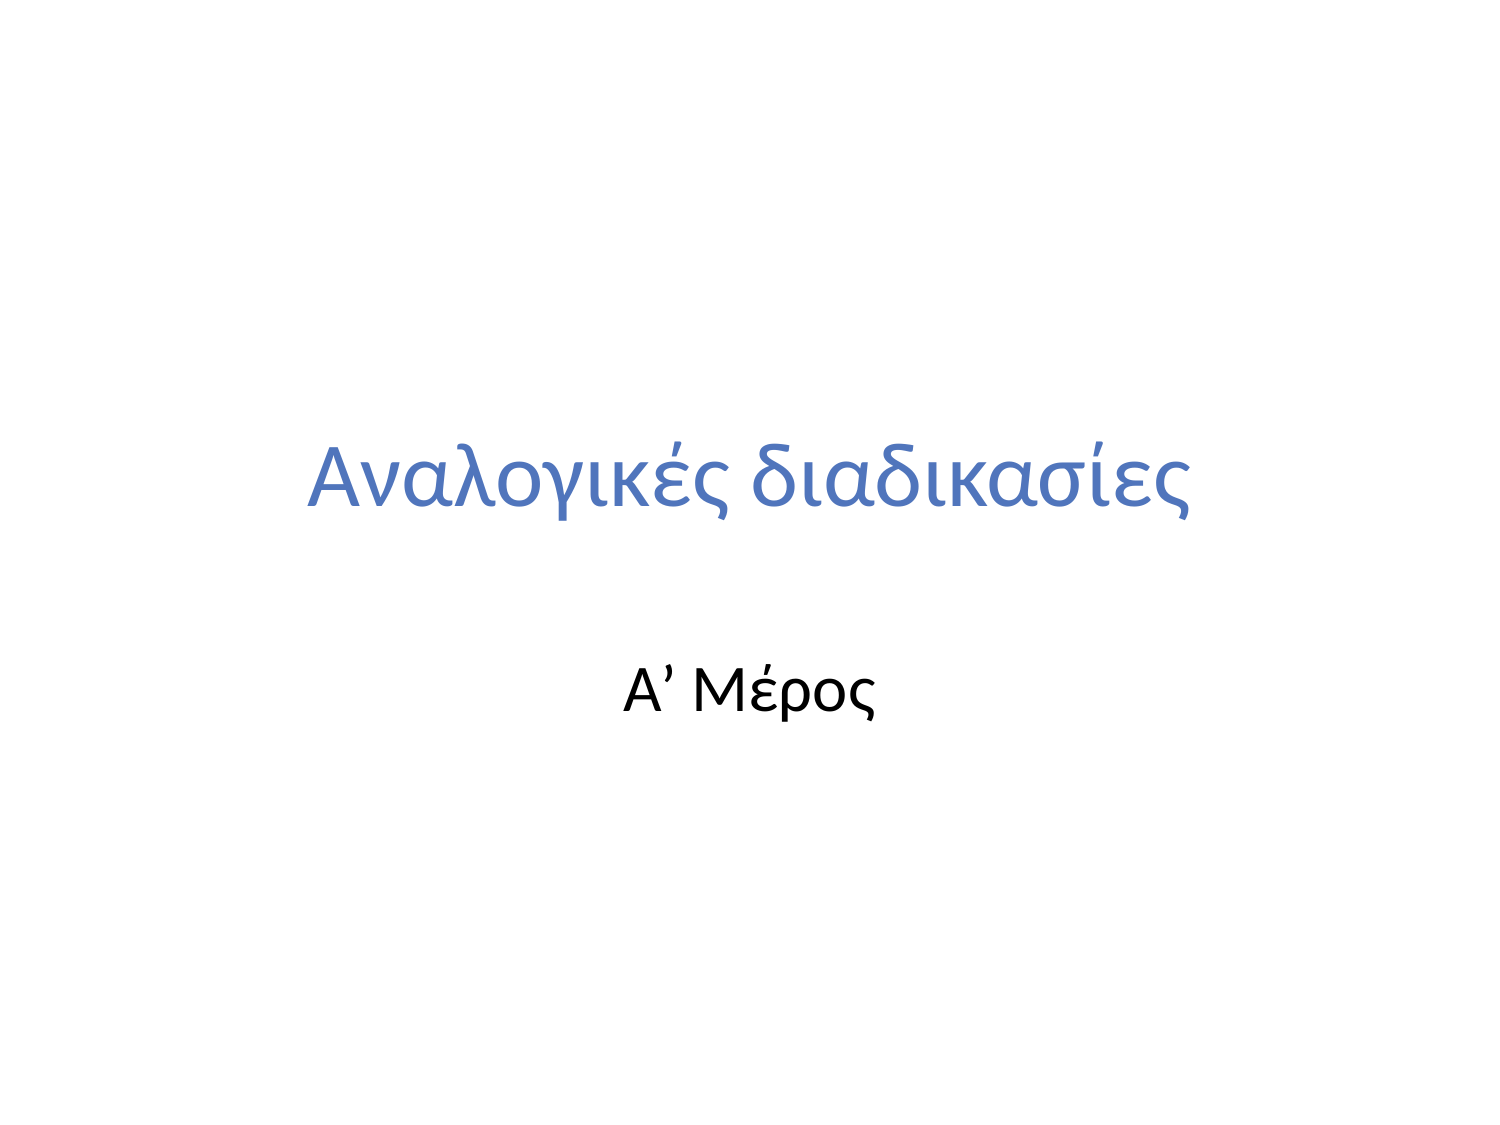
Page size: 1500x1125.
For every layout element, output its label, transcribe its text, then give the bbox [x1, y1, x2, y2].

title Αναλογικές διαδικασίες [112, 349, 1388, 591]
subtitle Α’ Μέρος [112, 637, 1388, 925]
